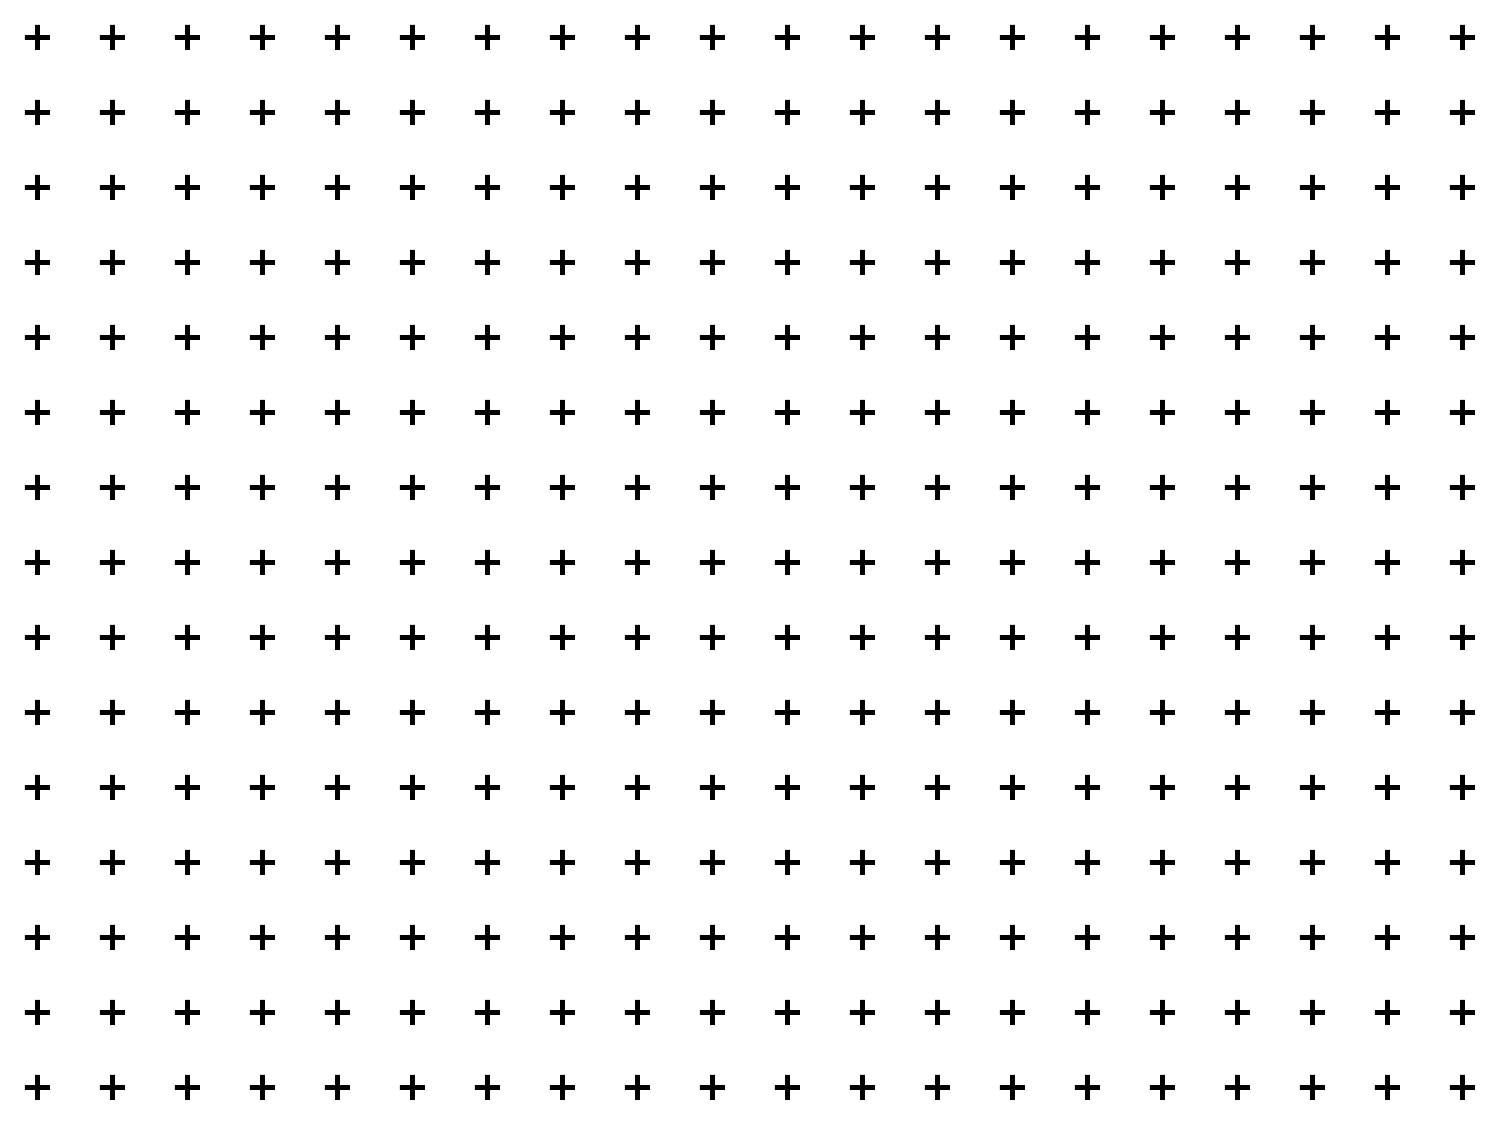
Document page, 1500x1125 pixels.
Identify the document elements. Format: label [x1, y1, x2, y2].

text_box [24, 999, 1476, 1026]
text_box [24, 774, 1476, 801]
text_box [24, 624, 1476, 651]
text_box [24, 24, 1476, 51]
text_box [24, 549, 1476, 576]
text_box [24, 99, 1476, 126]
text_box [24, 174, 1476, 201]
text_box [24, 324, 1476, 351]
text_box [24, 1074, 1476, 1101]
text_box [24, 699, 1476, 726]
text_box [24, 924, 1476, 951]
text_box [24, 399, 1476, 426]
text_box [24, 249, 1476, 276]
text_box [24, 849, 1476, 876]
text_box [24, 474, 1476, 501]
